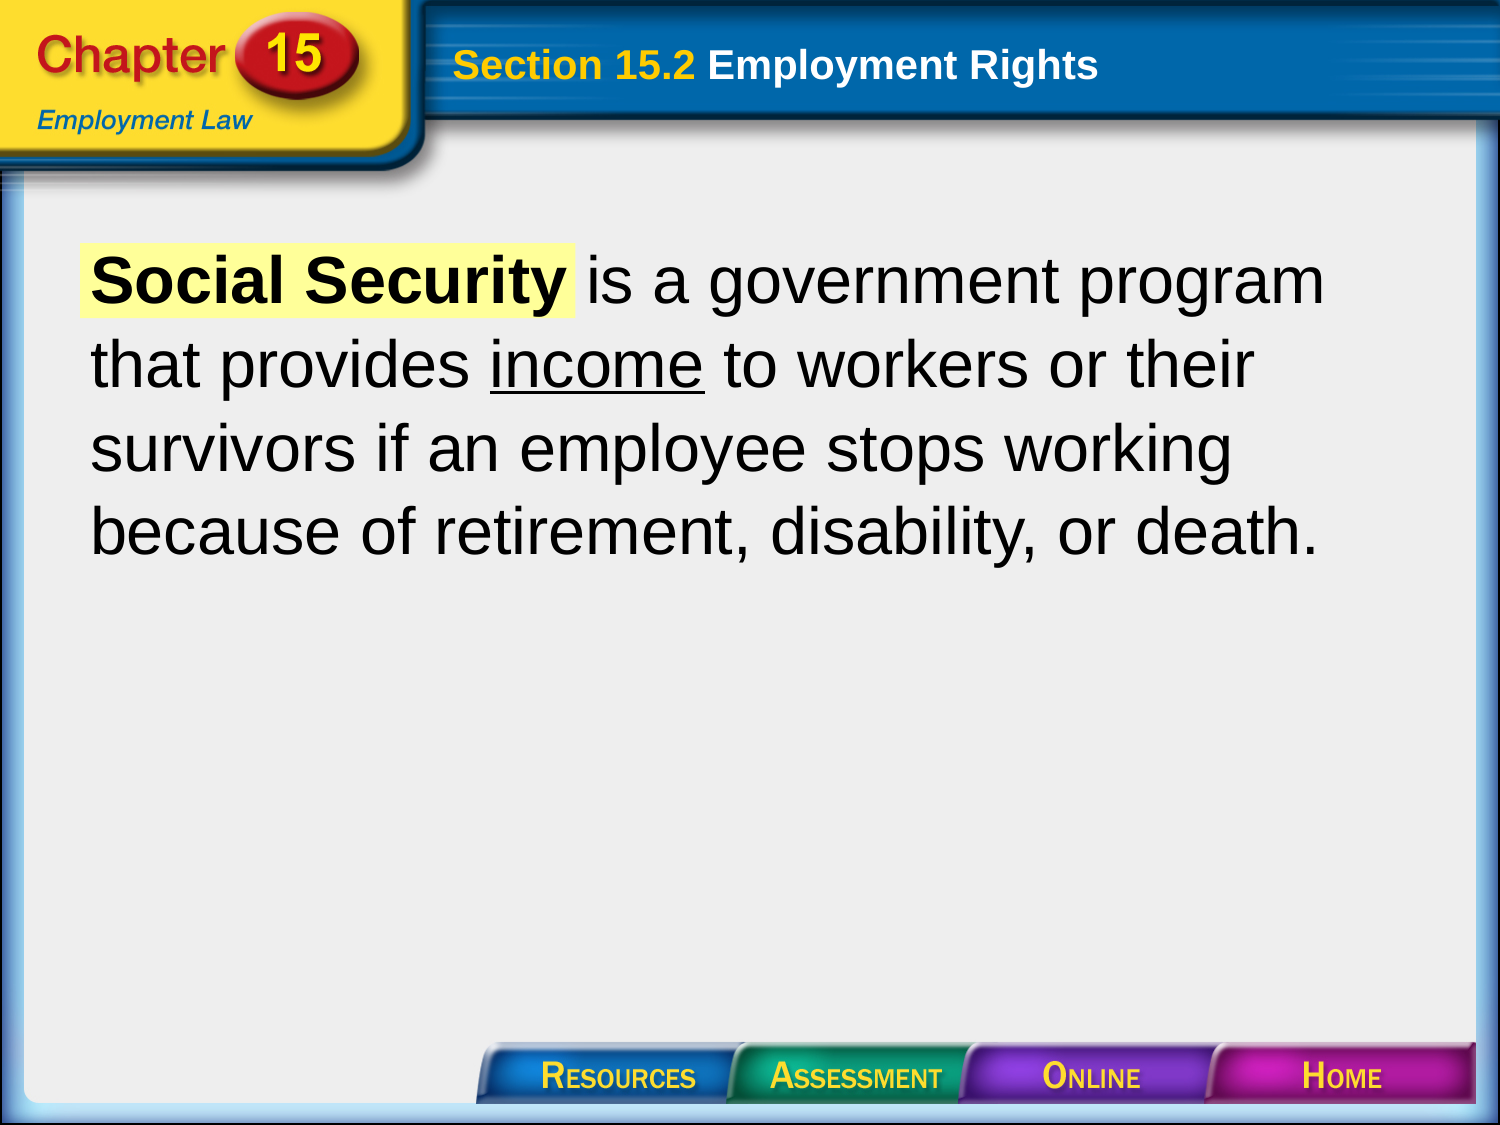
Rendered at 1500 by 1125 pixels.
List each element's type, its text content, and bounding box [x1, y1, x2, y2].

picture [0, 0, 1500, 1125]
list Social Security is a government program that provides income to workers or their survivors if an employee stops working because of retirement, disability, or death. [75, 224, 1380, 1025]
title Section 15.2 Employment Rights [437, 12, 1438, 113]
